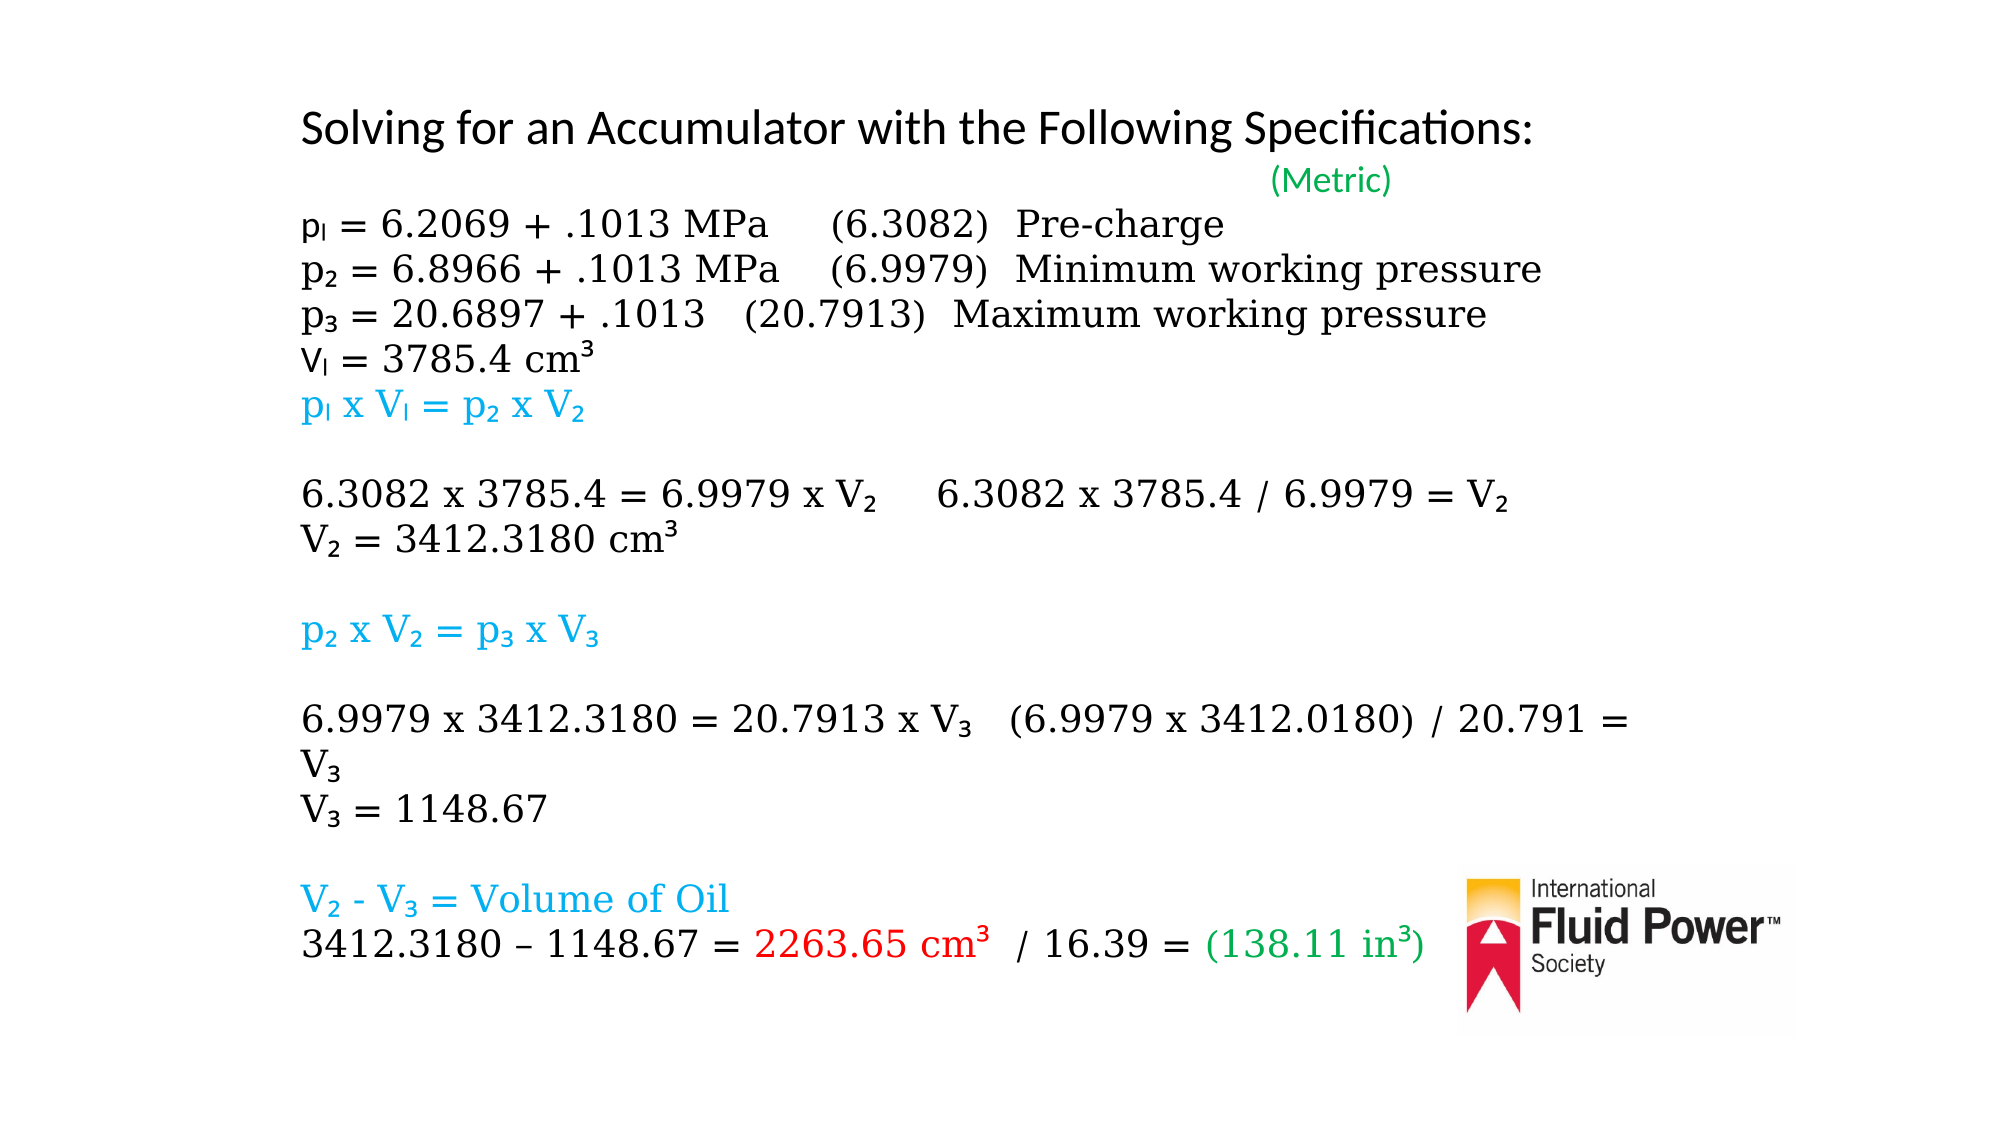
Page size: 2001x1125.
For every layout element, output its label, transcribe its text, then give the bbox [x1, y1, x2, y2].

text_box Solving for an Accumulator with the Following Specifications: (Metric) pₗ = 6.2069 + .1013 MPa (6.3082) Pre-charge p₂ = 6.8966 + .1013 MPa (6.9979) Minimum working pressure p₃ = 20.6897 + .1013 (20.7913) Maximum working pressure Vₗ = 3785.4 cm³ pₗ x Vₗ = p₂ x V₂ 6.3082 x 3785.4 = 6.9979 x V₂ 6.3082 x 3785.4 / 6.9979 = V₂ V₂ = 3412.3180 cm³ p₂ x V₂ = p₃ x V₃ 6.9979 x 3412.3180 = 20.7913 x V₃ (6.9979 x 3412.0180) / 20.791 = V₃ V₃ = 1148.67 V₂ - V₃ = Volume of Oil 3412.3180 – 1148.67 = 2263.65 cm³ / 16.39 = (138.11 in³) [286, 87, 1683, 1018]
picture [1457, 863, 1795, 1038]
